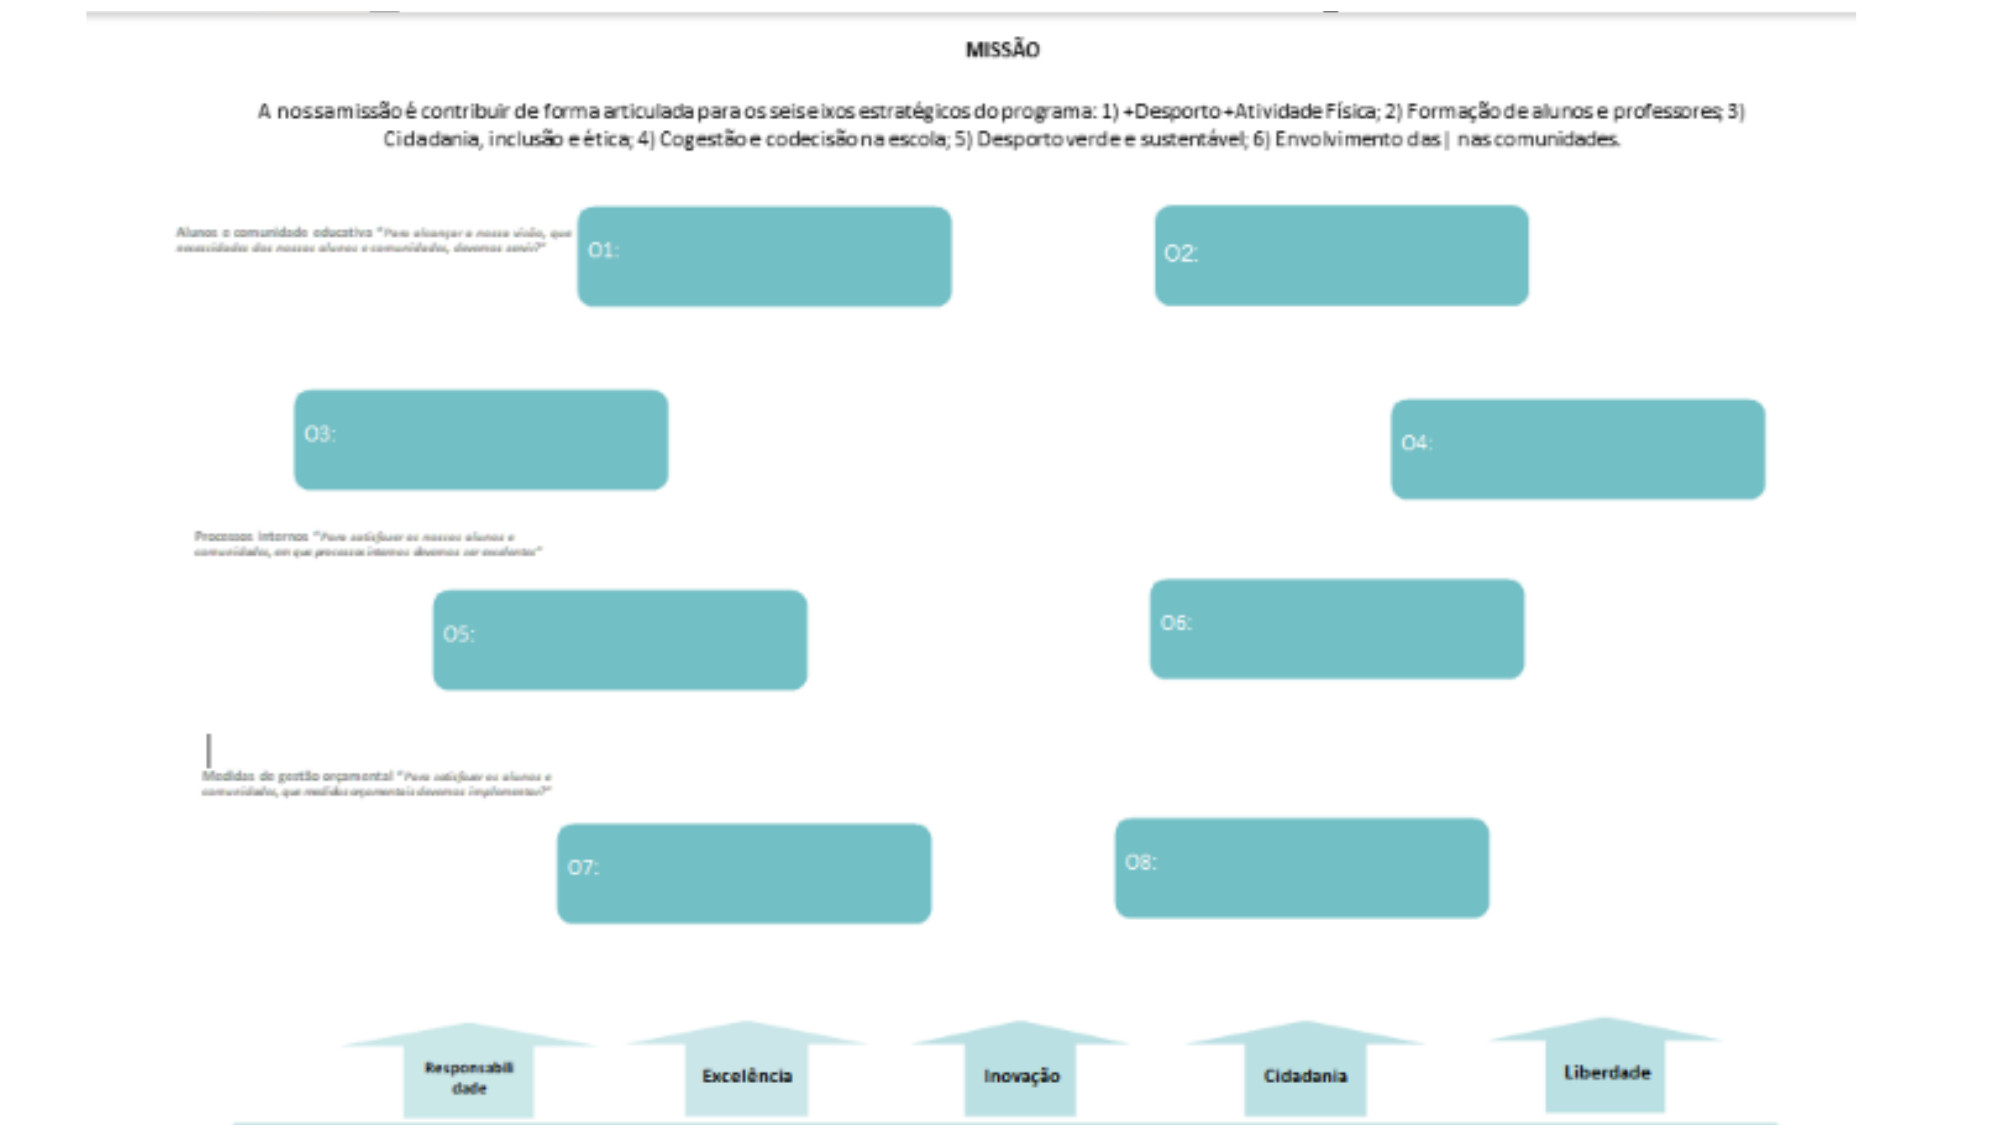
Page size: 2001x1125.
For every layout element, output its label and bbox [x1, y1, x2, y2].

picture [86, 11, 1857, 1125]
